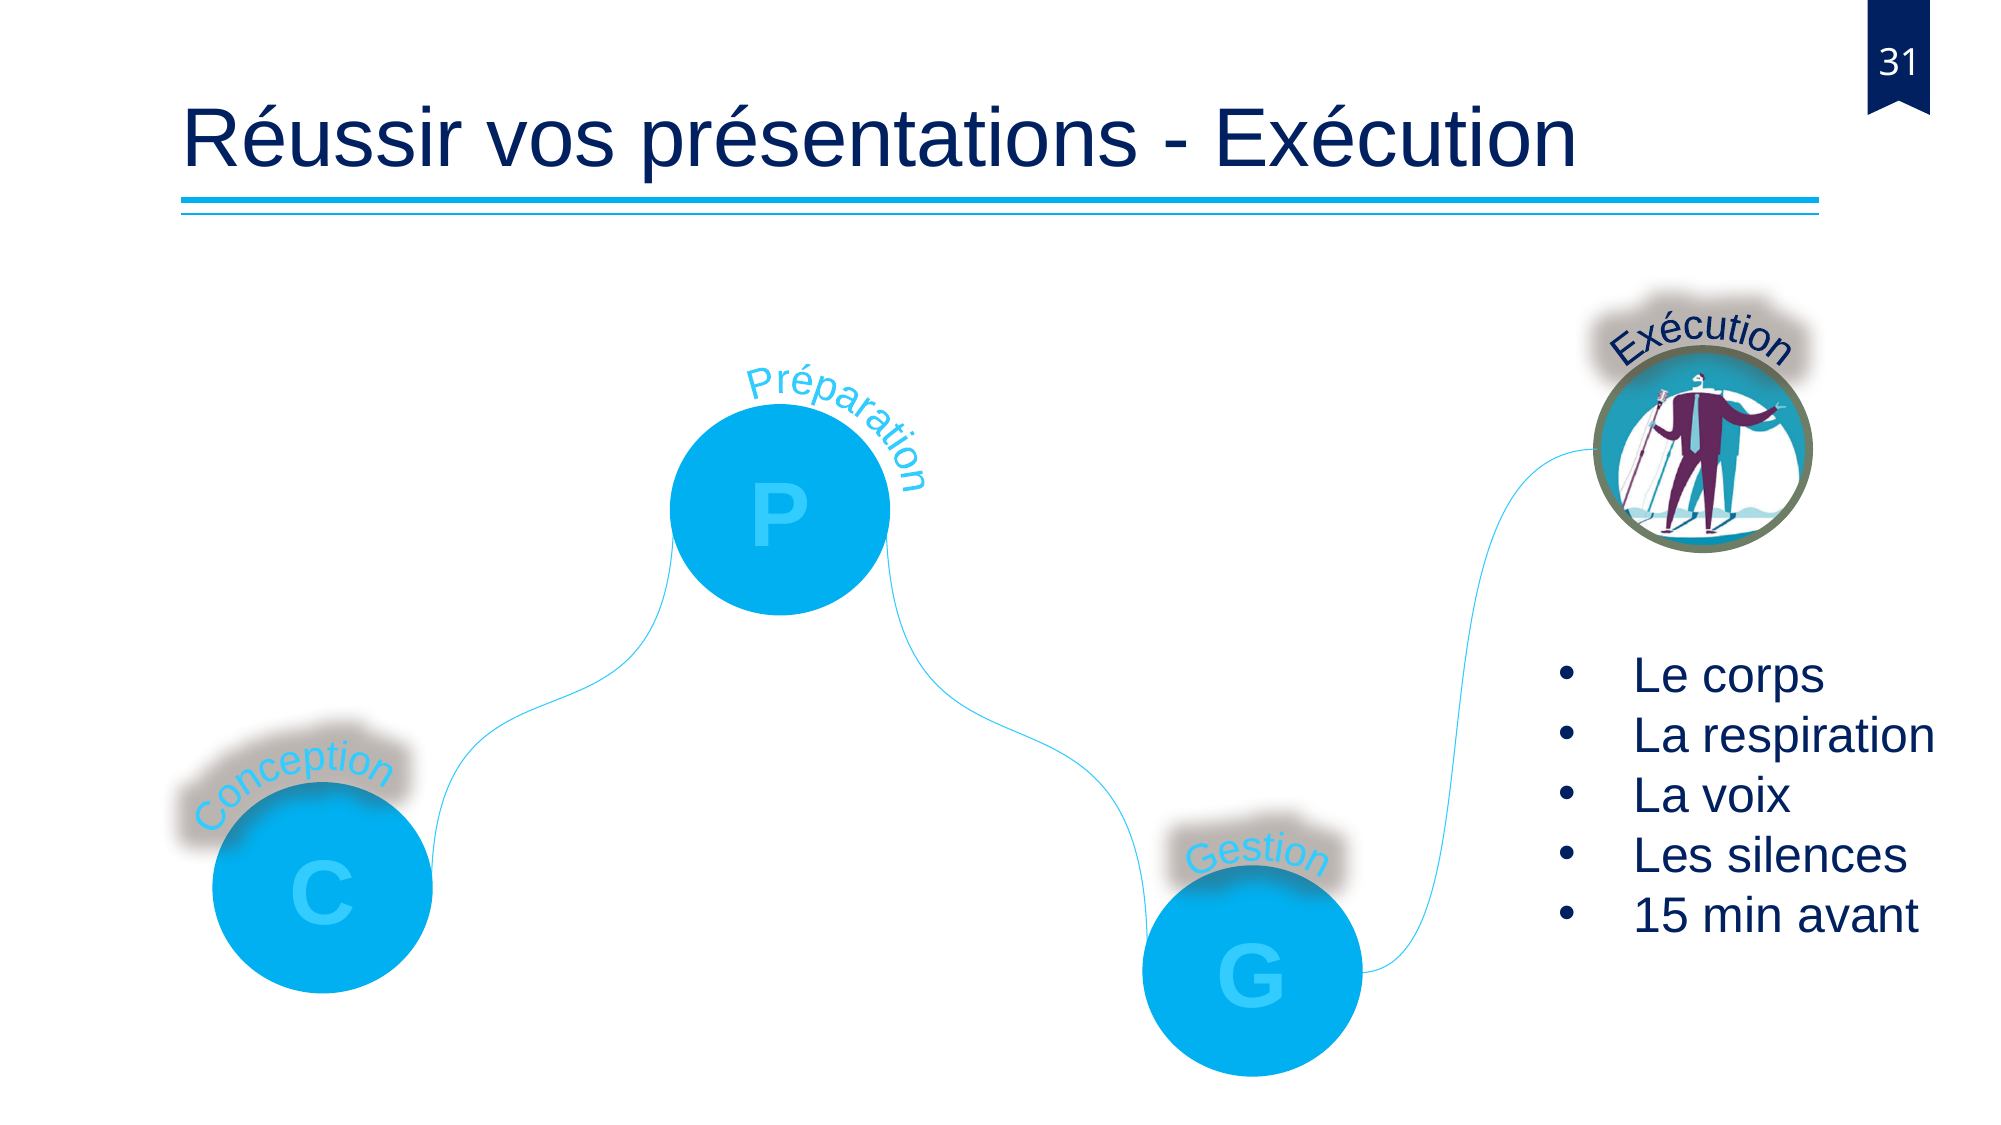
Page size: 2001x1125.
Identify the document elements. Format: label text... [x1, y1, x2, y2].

text_box Le corps La respiration La voix Les silences 15 min avant [1602, 634, 2000, 950]
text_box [1146, 845, 1364, 1073]
title Réussir vos présentations - Exécution [181, 12, 1819, 193]
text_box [200, 761, 429, 990]
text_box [1596, 323, 1810, 550]
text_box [431, 510, 674, 892]
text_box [1358, 449, 1597, 973]
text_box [673, 391, 922, 612]
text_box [885, 510, 1148, 954]
